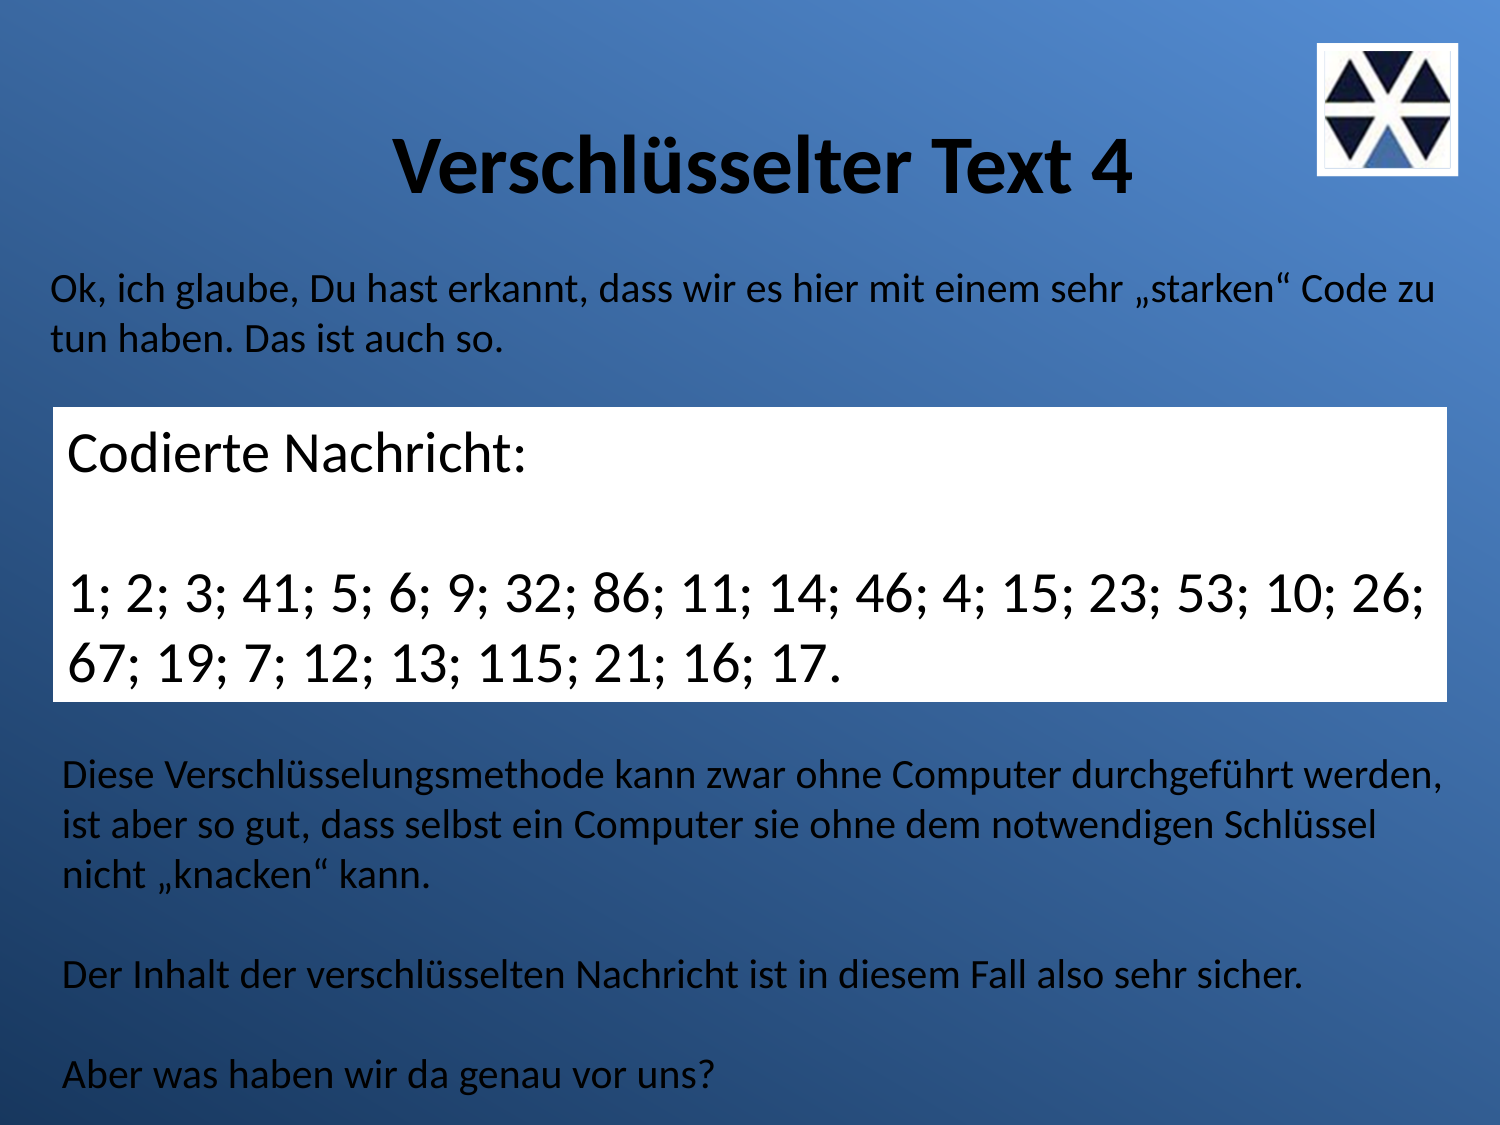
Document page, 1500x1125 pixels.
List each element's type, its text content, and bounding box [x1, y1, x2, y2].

text_box Codierte Nachricht: 1; 2; 3; 41; 5; 6; 9; 32; 86; 11; 14; 46; 4; 15; 23; 53; 10; 26; 67; 19; 7; 12; 13; 115; 21; 16; 17. [53, 407, 1447, 702]
picture [1316, 42, 1460, 177]
title Verschlüsselter Text 4 [88, 66, 1439, 253]
text_box Ok, ich glaube, Du hast erkannt, dass wir es hier mit einem sehr „starken“ Code zu tun haben. Das ist auch so. [35, 253, 1471, 369]
text_box Diese Verschlüsselungsmethode kann zwar ohne Computer durchgeführt werden, ist aber so gut, dass selbst ein Computer sie ohne dem notwendigen Schlüssel nicht „knacken“ kann. Der Inhalt der verschlüsselten Nachricht ist in diesem Fall also sehr sicher. Aber was haben wir da genau vor uns? [47, 739, 1459, 1105]
